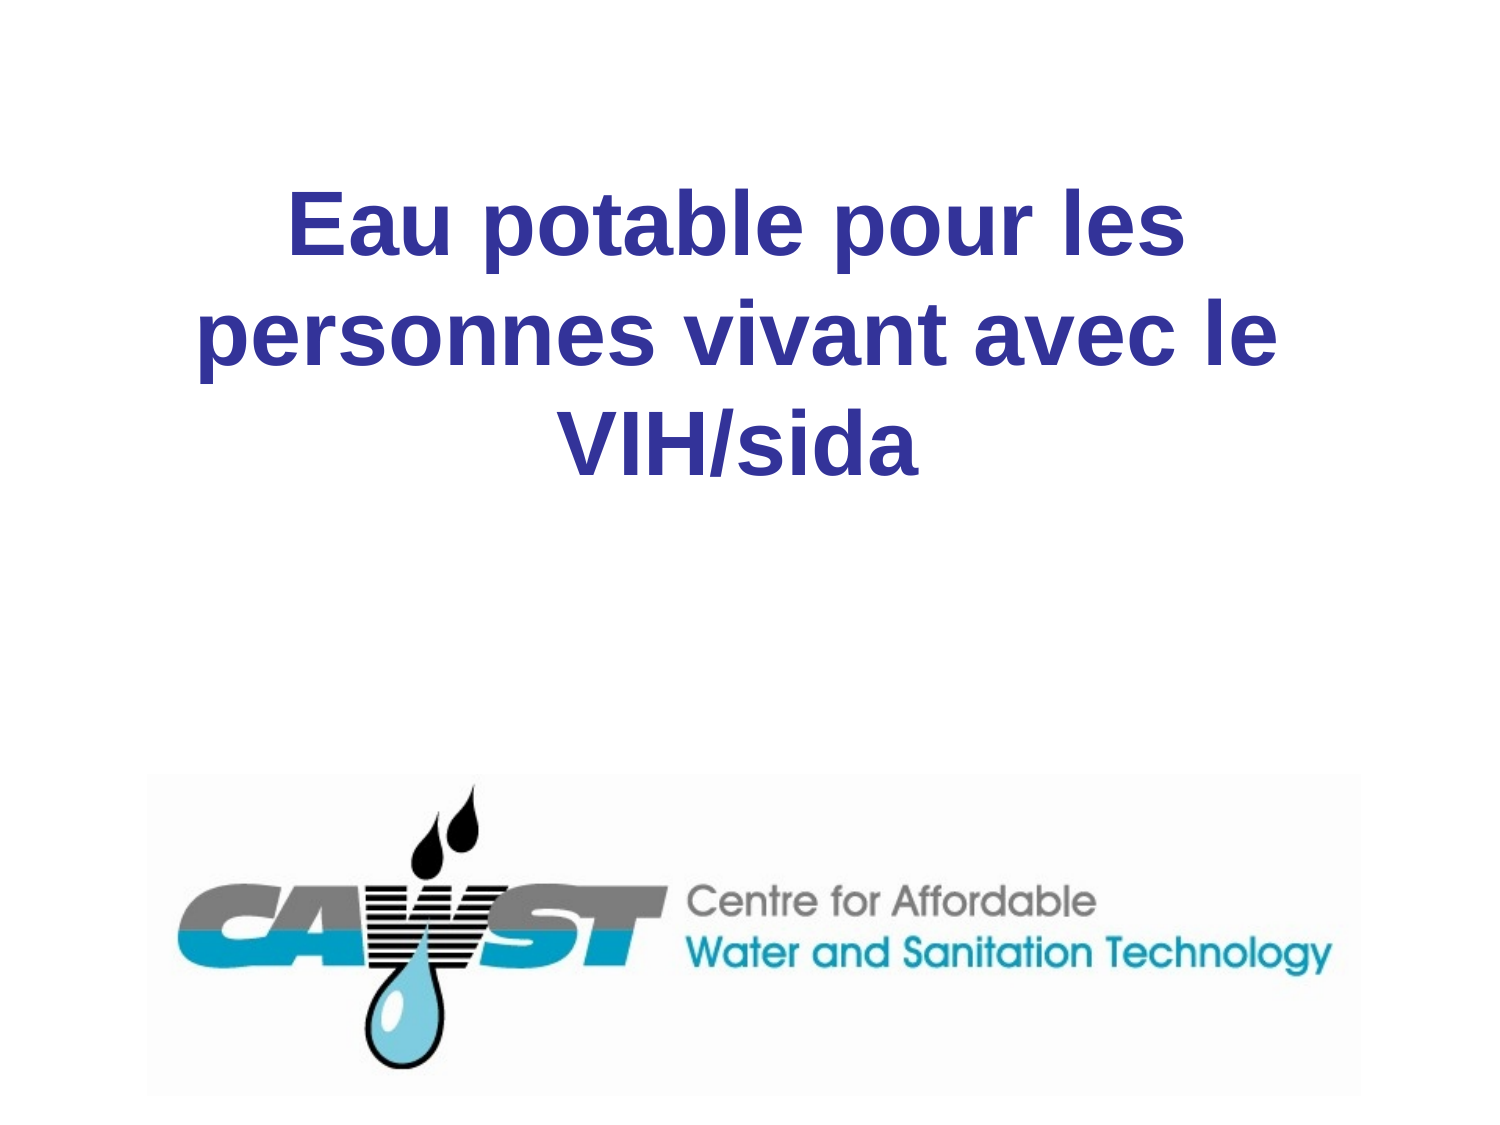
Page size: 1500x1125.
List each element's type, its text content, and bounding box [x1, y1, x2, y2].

picture [147, 774, 1361, 1096]
title Eau potable pour les personnes vivant avec le VIH/sida [100, 208, 1376, 450]
